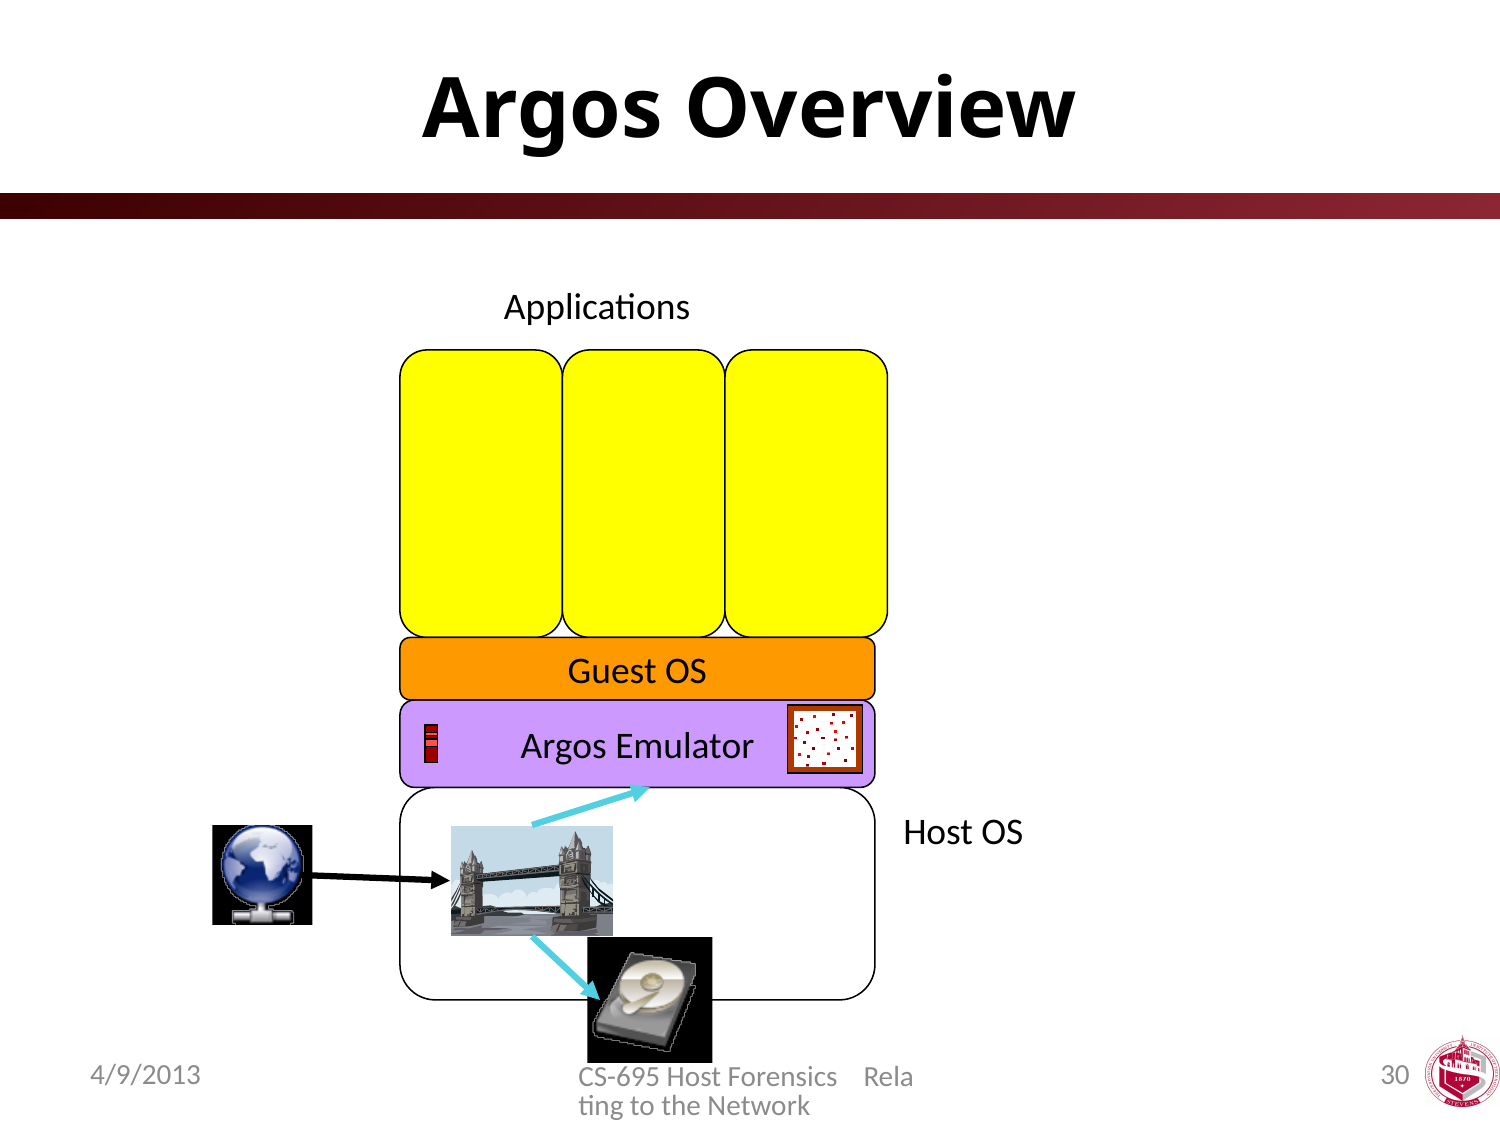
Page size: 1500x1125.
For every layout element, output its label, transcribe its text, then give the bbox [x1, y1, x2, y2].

text_box Applications [489, 274, 706, 335]
text_box [652, 788, 875, 1000]
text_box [299, 787, 651, 1001]
title Argos Overview [74, 21, 1426, 188]
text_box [424, 724, 438, 763]
picture [212, 824, 299, 926]
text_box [787, 704, 863, 774]
text_box Host OS [888, 799, 1039, 860]
slide_number 30 [1149, 1042, 1425, 1103]
text_box Guest OS [399, 637, 875, 700]
text_box [724, 349, 888, 637]
text_box [399, 349, 562, 637]
footer CS-695 Host Forensics Relating to the Network [563, 1044, 937, 1105]
text_box [562, 349, 725, 637]
picture [1425, 1035, 1500, 1107]
picture [587, 937, 713, 1063]
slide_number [75, 1042, 350, 1103]
text_box Argos Emulator [399, 700, 875, 788]
